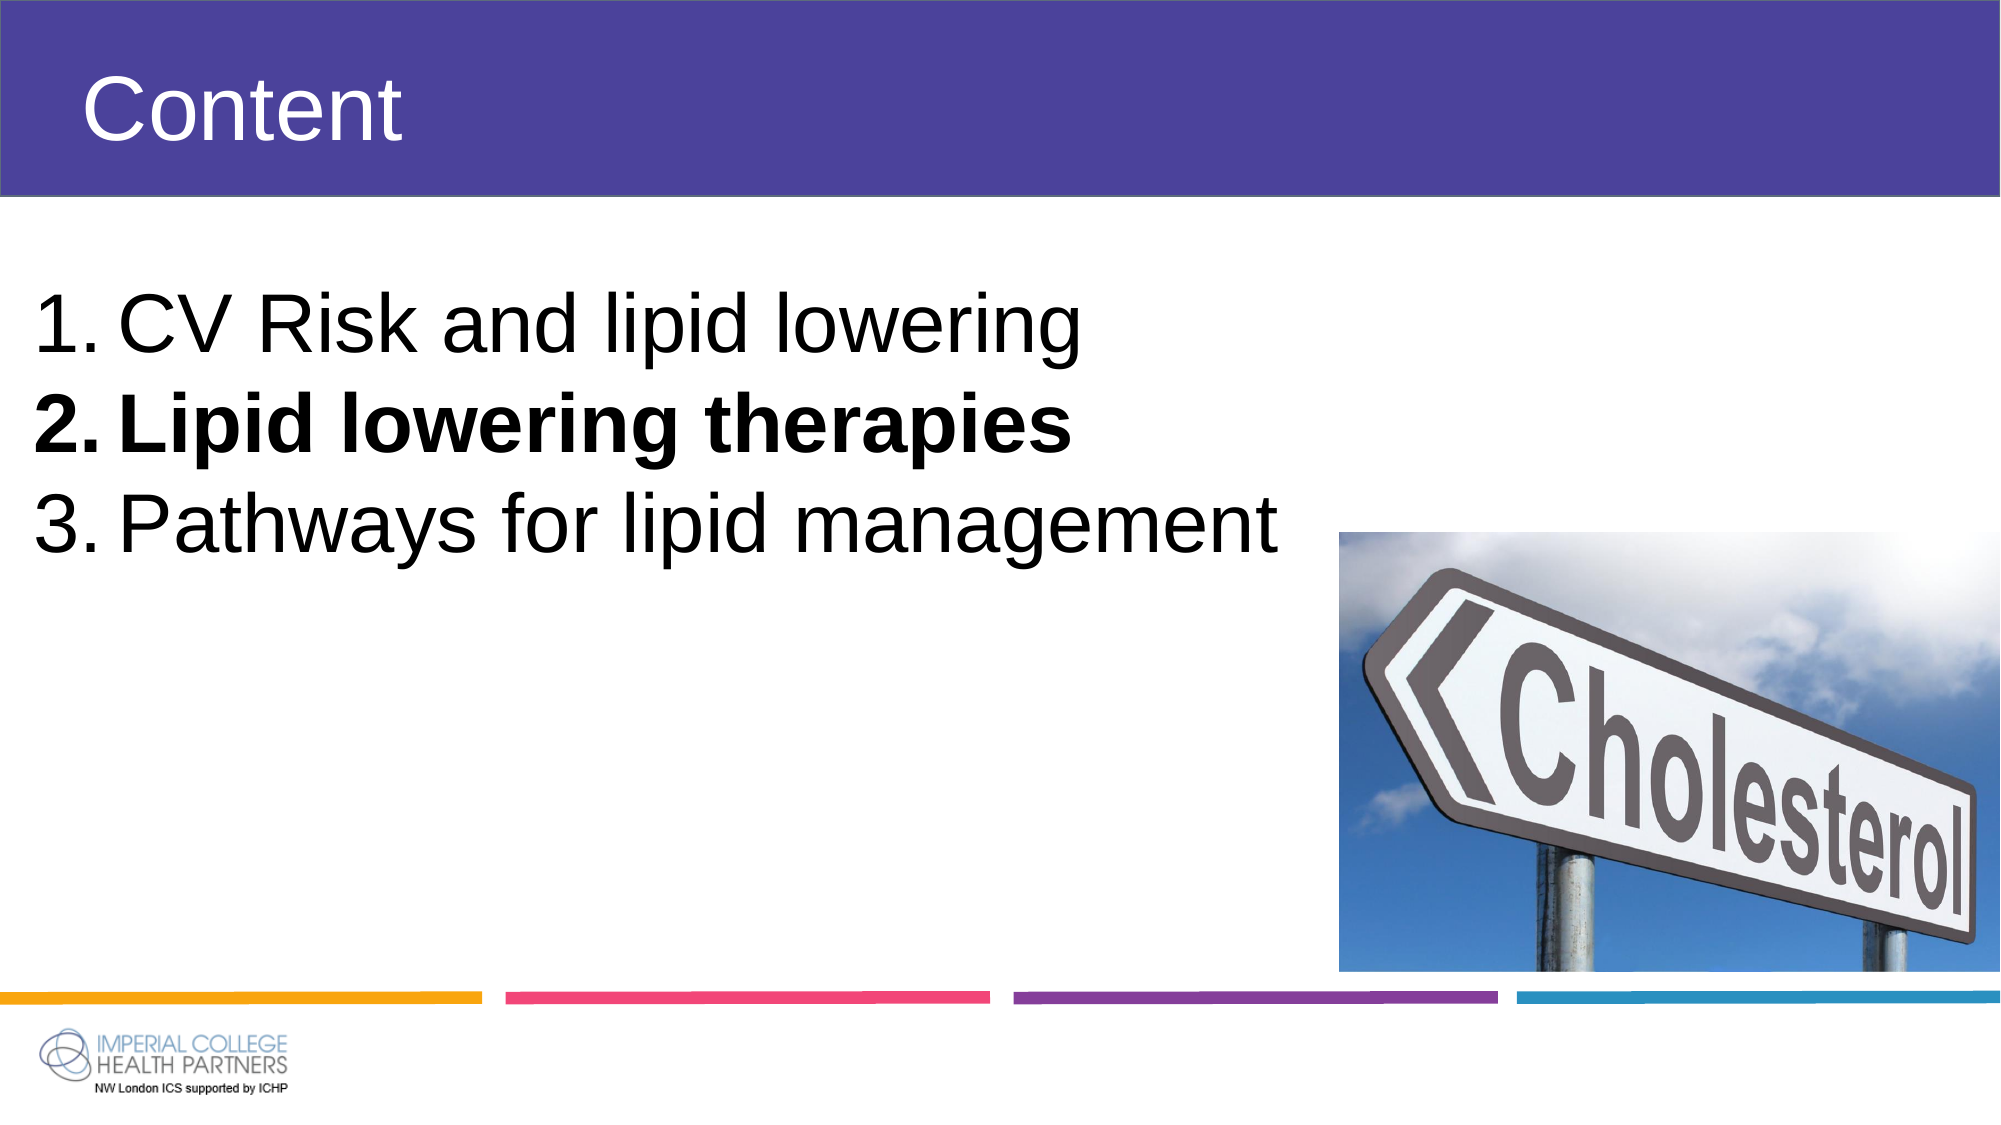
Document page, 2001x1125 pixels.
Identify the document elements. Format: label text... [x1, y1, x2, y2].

picture [1339, 532, 2000, 973]
title Content [66, 53, 1934, 143]
picture [38, 1023, 299, 1104]
text_box CV Risk and lipid lowering Lipid lowering therapies Pathways for lipid management [18, 261, 1353, 577]
